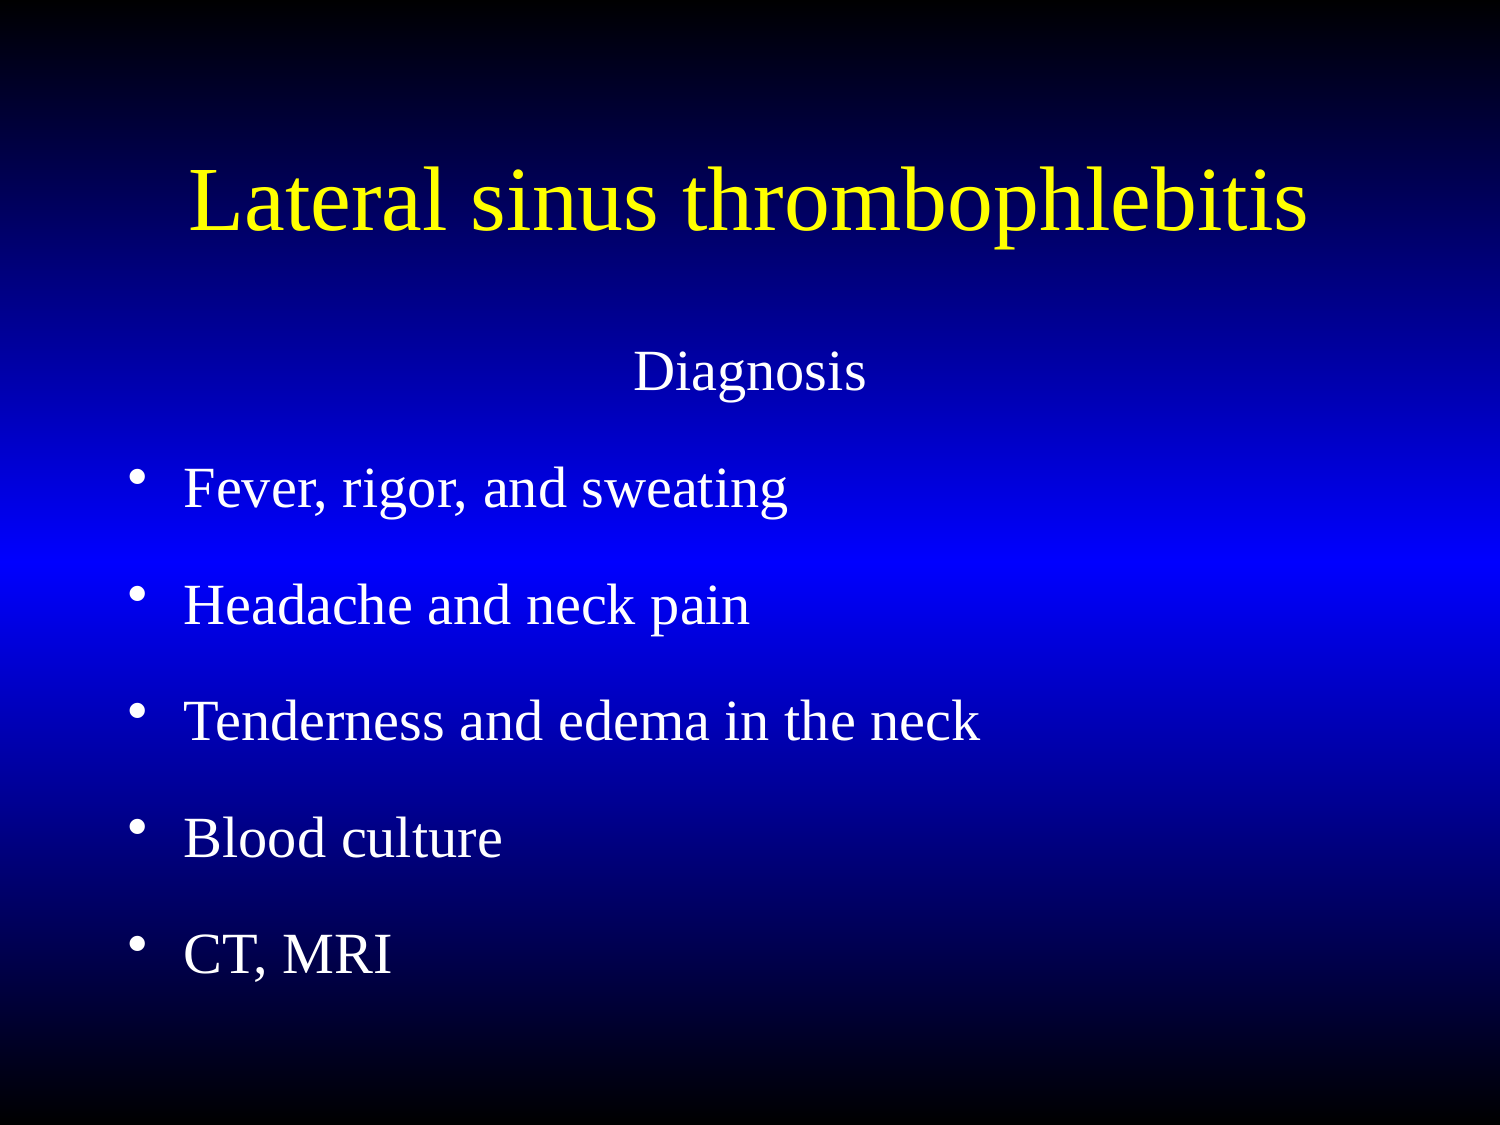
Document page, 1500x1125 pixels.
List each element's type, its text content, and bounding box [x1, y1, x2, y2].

title Lateral sinus thrombophlebitis [112, 99, 1388, 288]
list Diagnosis Fever, rigor, and sweating Headache and neck pain Tenderness and edema in the neck Blood culture CT, MRI [112, 324, 1388, 1001]
